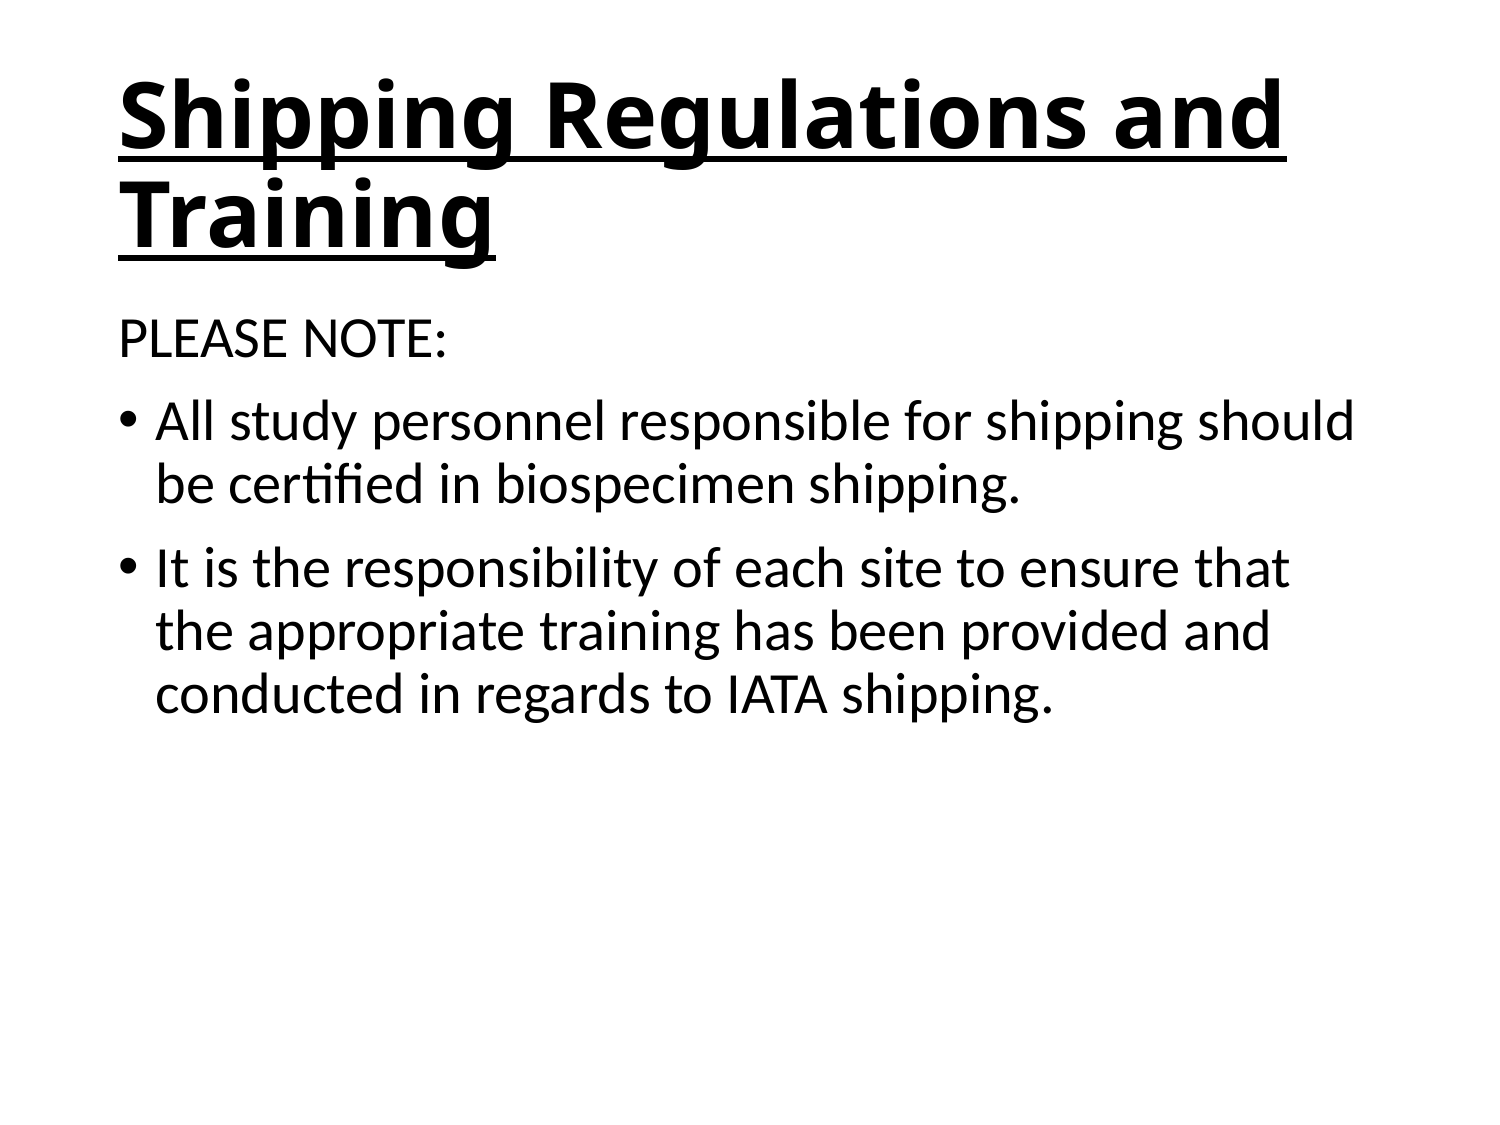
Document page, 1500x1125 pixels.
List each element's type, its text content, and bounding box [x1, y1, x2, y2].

list PLEASE NOTE: All study personnel responsible for shipping should be certified in biospecimen shipping. It is the responsibility of each site to ensure that the appropriate training has been provided and conducted in regards to IATA shipping. [103, 299, 1397, 1014]
title Shipping Regulations and Training [103, 59, 1397, 278]
